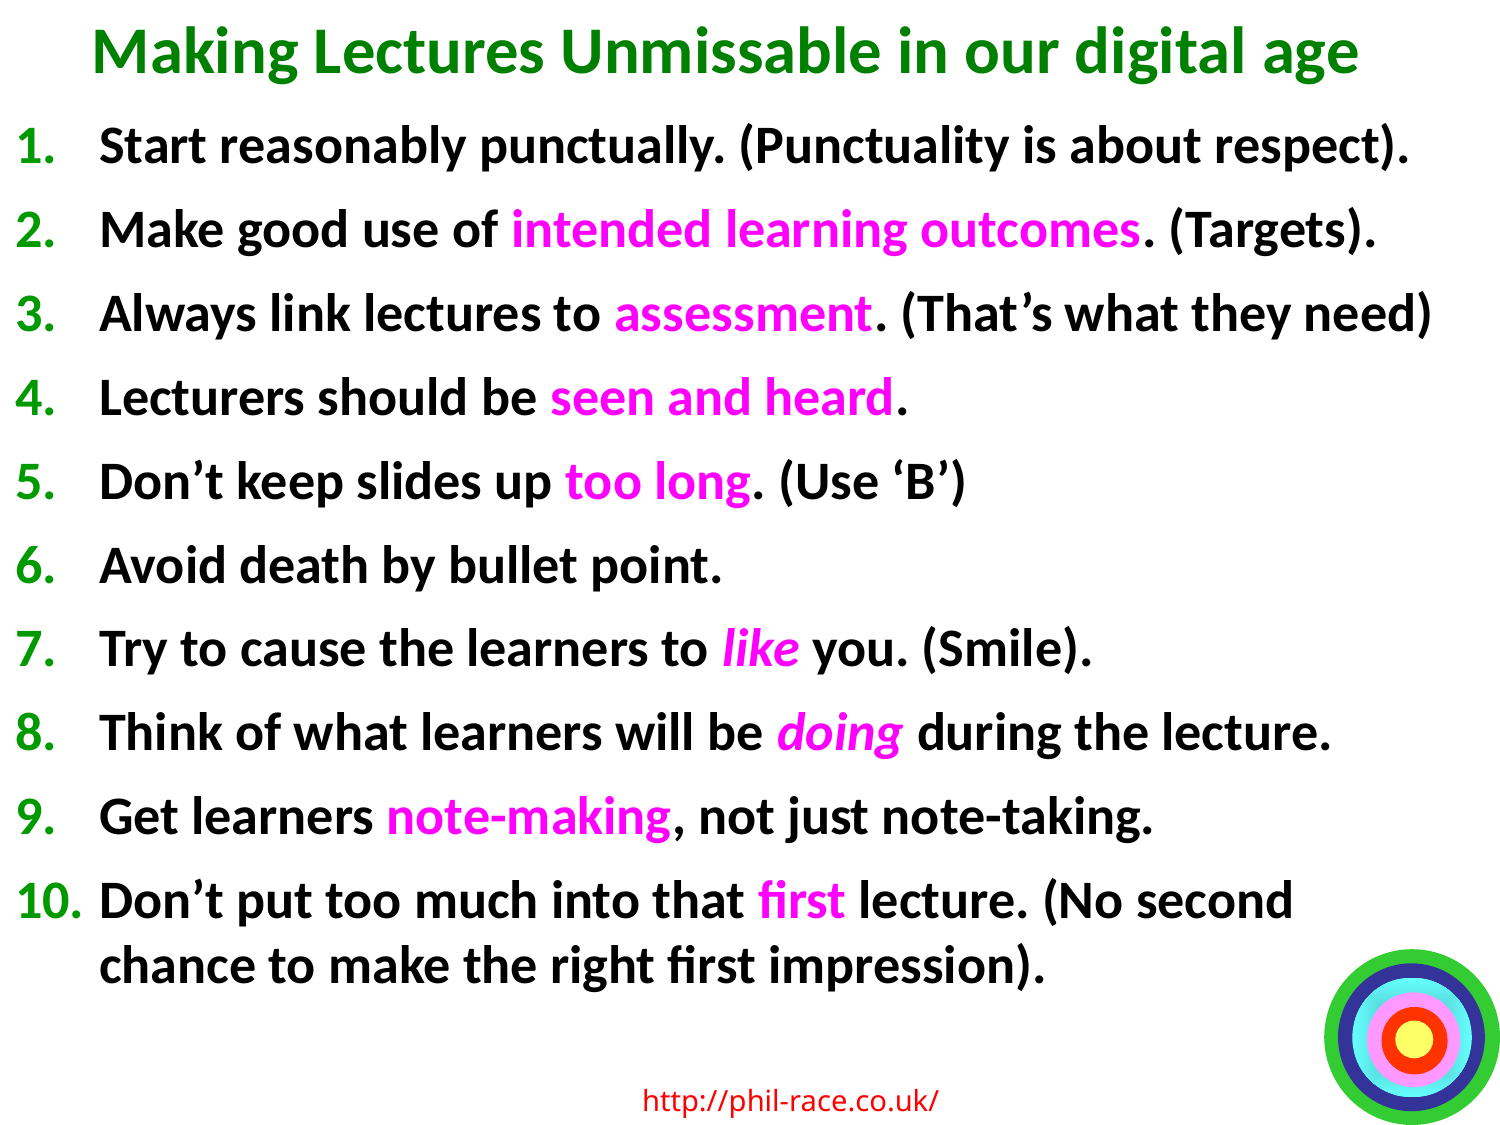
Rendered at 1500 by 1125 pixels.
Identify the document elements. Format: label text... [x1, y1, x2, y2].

text_box Making Lectures Unmissable in our digital age [41, 0, 1412, 95]
list Start reasonably punctually. (Punctuality is about respect). Make good use of intended learning outcomes. (Targets). Always link lectures to assessment. (That’s what they need) Lecturers should be seen and heard. Don’t keep slides up too long. (Use ‘B’) Avoid death by bullet point. Try to cause the learners to like you. (Smile). Think of what learners will be doing during the lecture. Get learners note-making, not just note-taking. Don’t put too much into that first lecture. (No second chance to make the right first impression). [0, 101, 1471, 963]
title [40, 30, 1471, 101]
